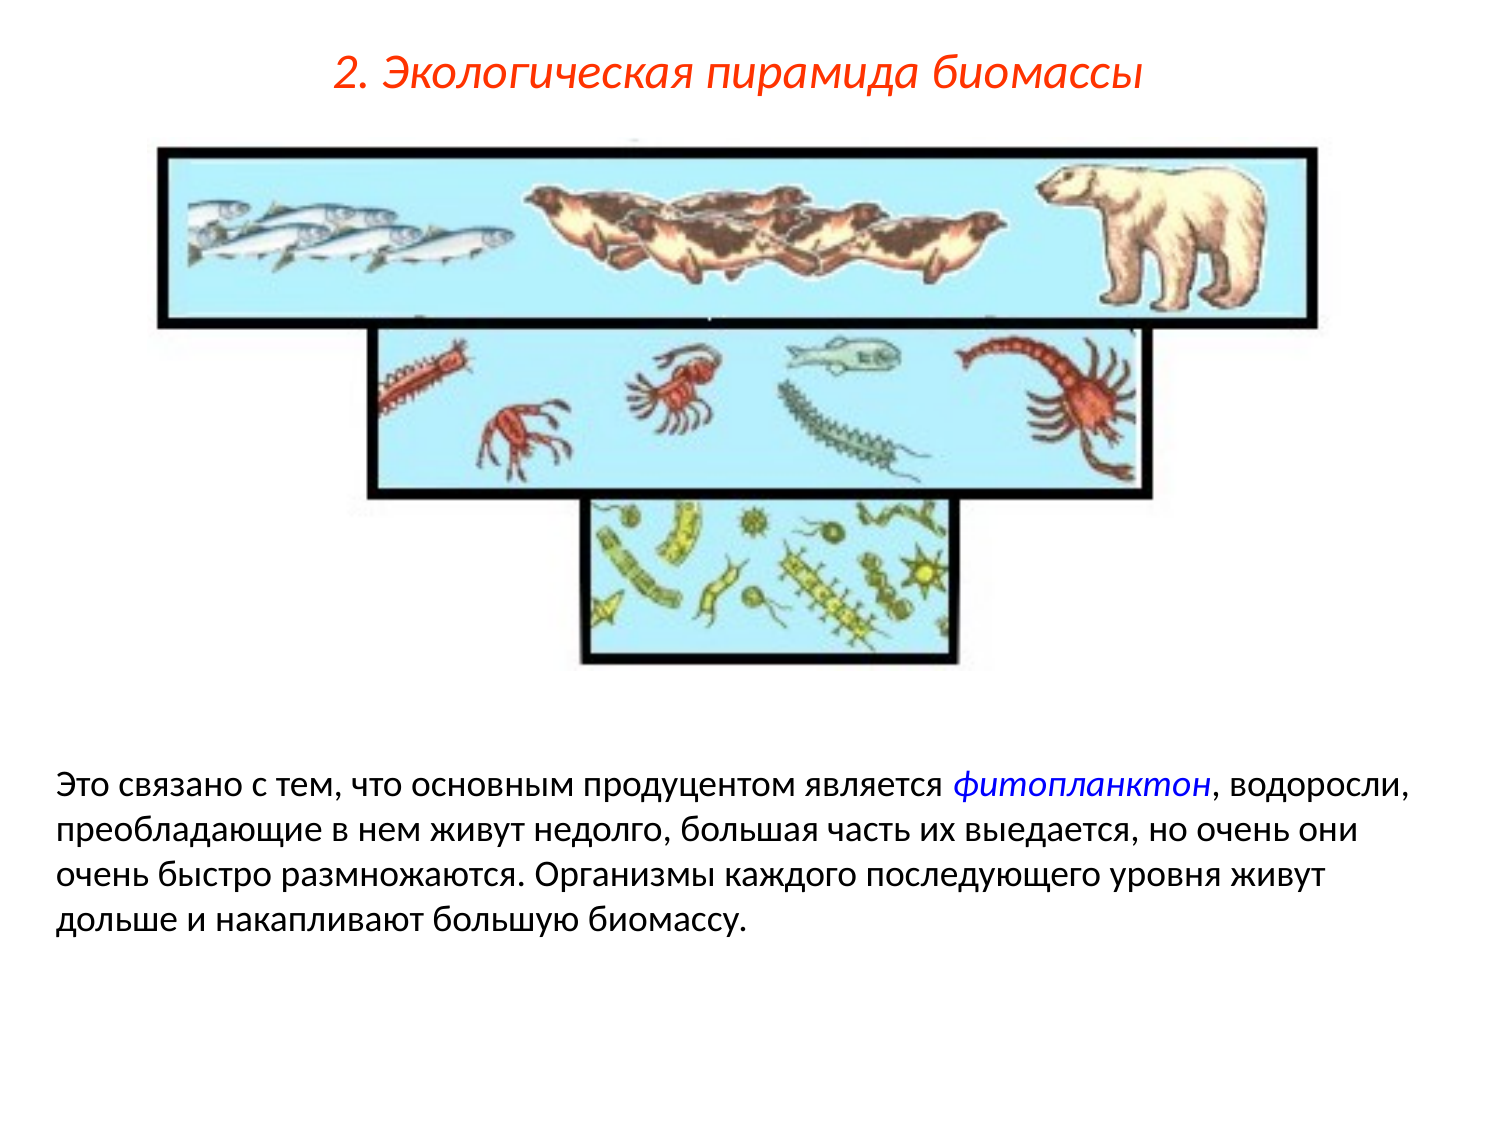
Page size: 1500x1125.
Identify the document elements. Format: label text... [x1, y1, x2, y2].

text_box Это связано с тем, что основным продуцентом является фитопланктон, водоросли, преобладающие в нем живут недолго, большая часть их выедается, но очень они очень быстро размножаются. Организмы каждого последующего уровня живут дольше и накапливают большую биомассу. [41, 751, 1459, 947]
text_box 2. Экологическая пирамида биомассы [64, 42, 1412, 106]
picture [147, 136, 1341, 672]
